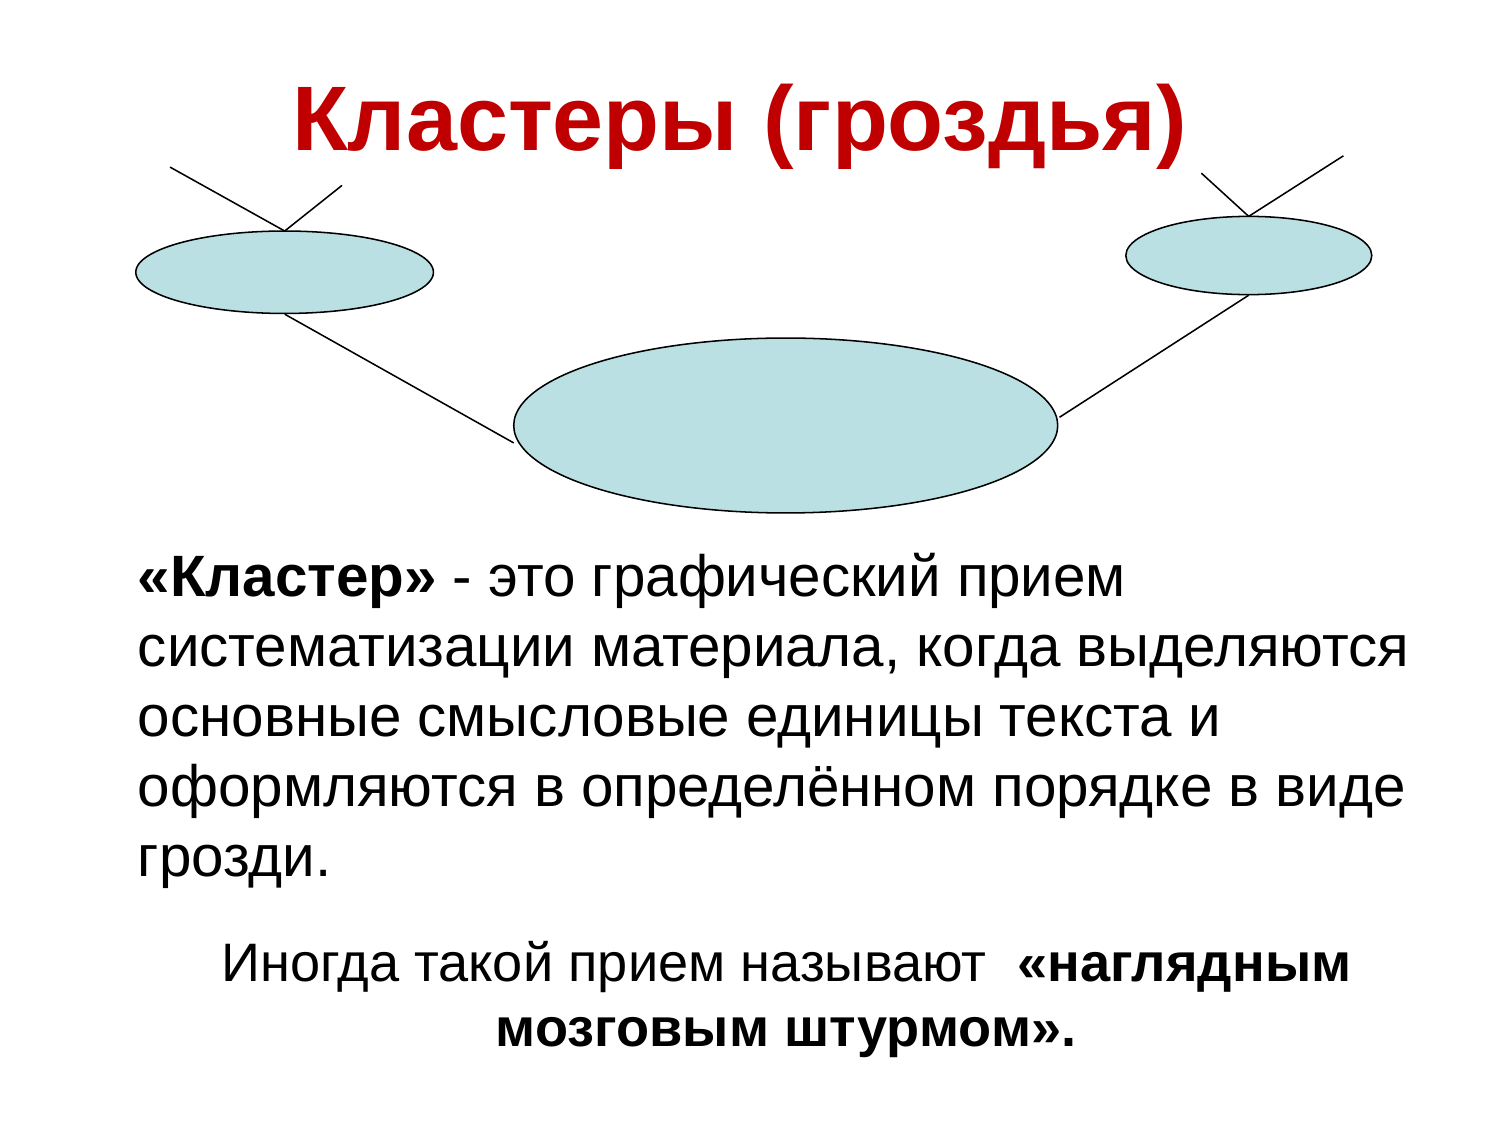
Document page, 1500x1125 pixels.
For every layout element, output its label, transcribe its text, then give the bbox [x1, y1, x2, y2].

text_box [1059, 155, 1372, 418]
list «Кластер» - это графический прием систематизации материала, когда выделяются основные смысловые единицы текста и оформляются в определённом порядке в виде грозди. Иногда такой прием называют «наглядным мозговым штурмом». [100, 530, 1451, 1103]
text_box [519, 338, 1058, 513]
title Кластеры (гроздья) [64, 19, 1416, 208]
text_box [135, 166, 514, 444]
